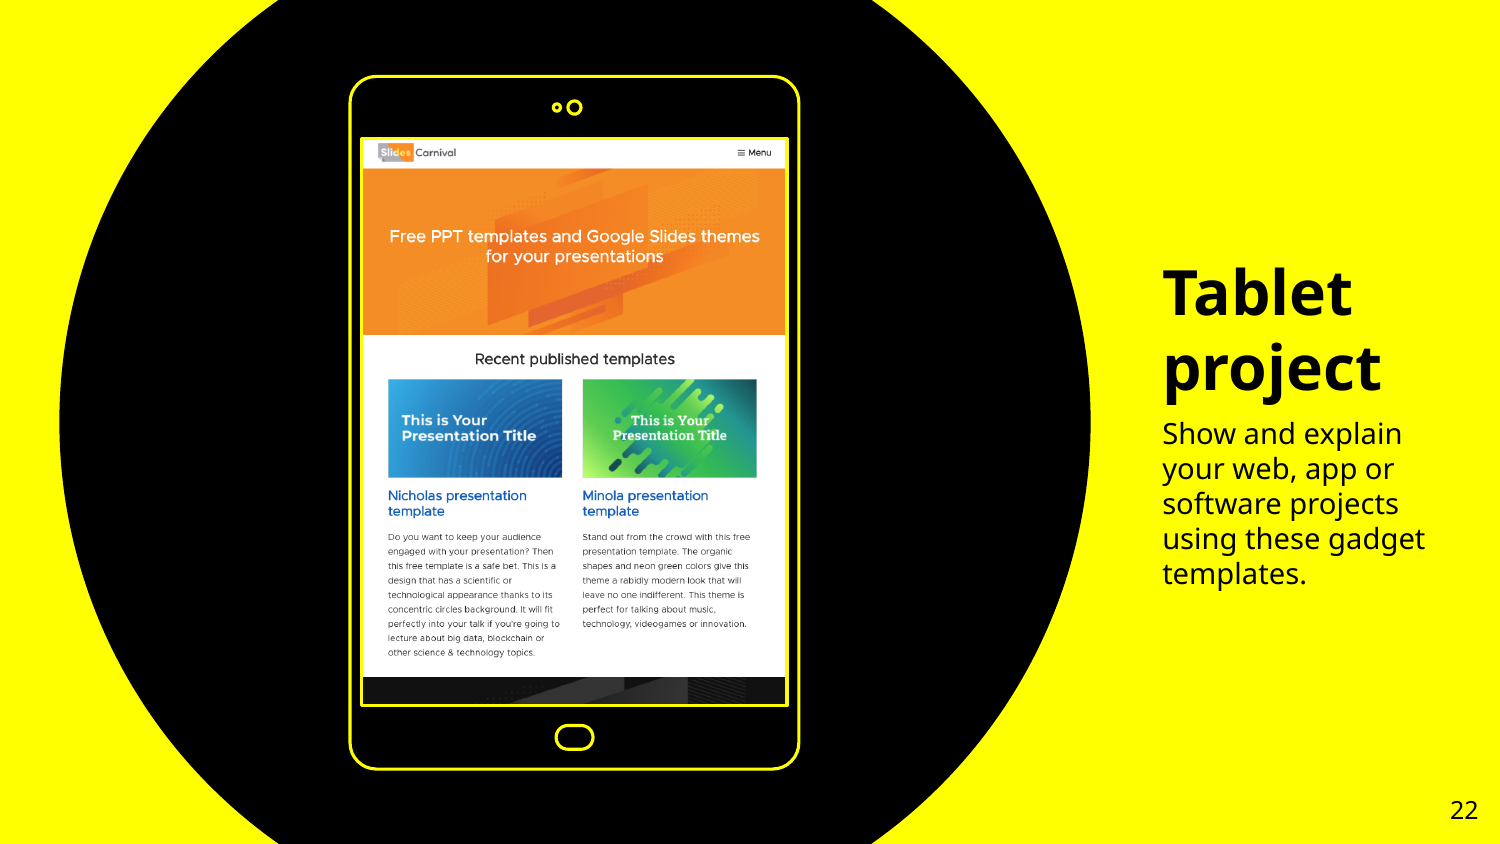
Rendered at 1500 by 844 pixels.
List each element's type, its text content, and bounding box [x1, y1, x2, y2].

slide_number ‹#› [1403, 779, 1494, 844]
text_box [349, 76, 800, 770]
list Tablet project Show and explain your web, app or software projects using these gadget templates. [1147, 0, 1457, 844]
